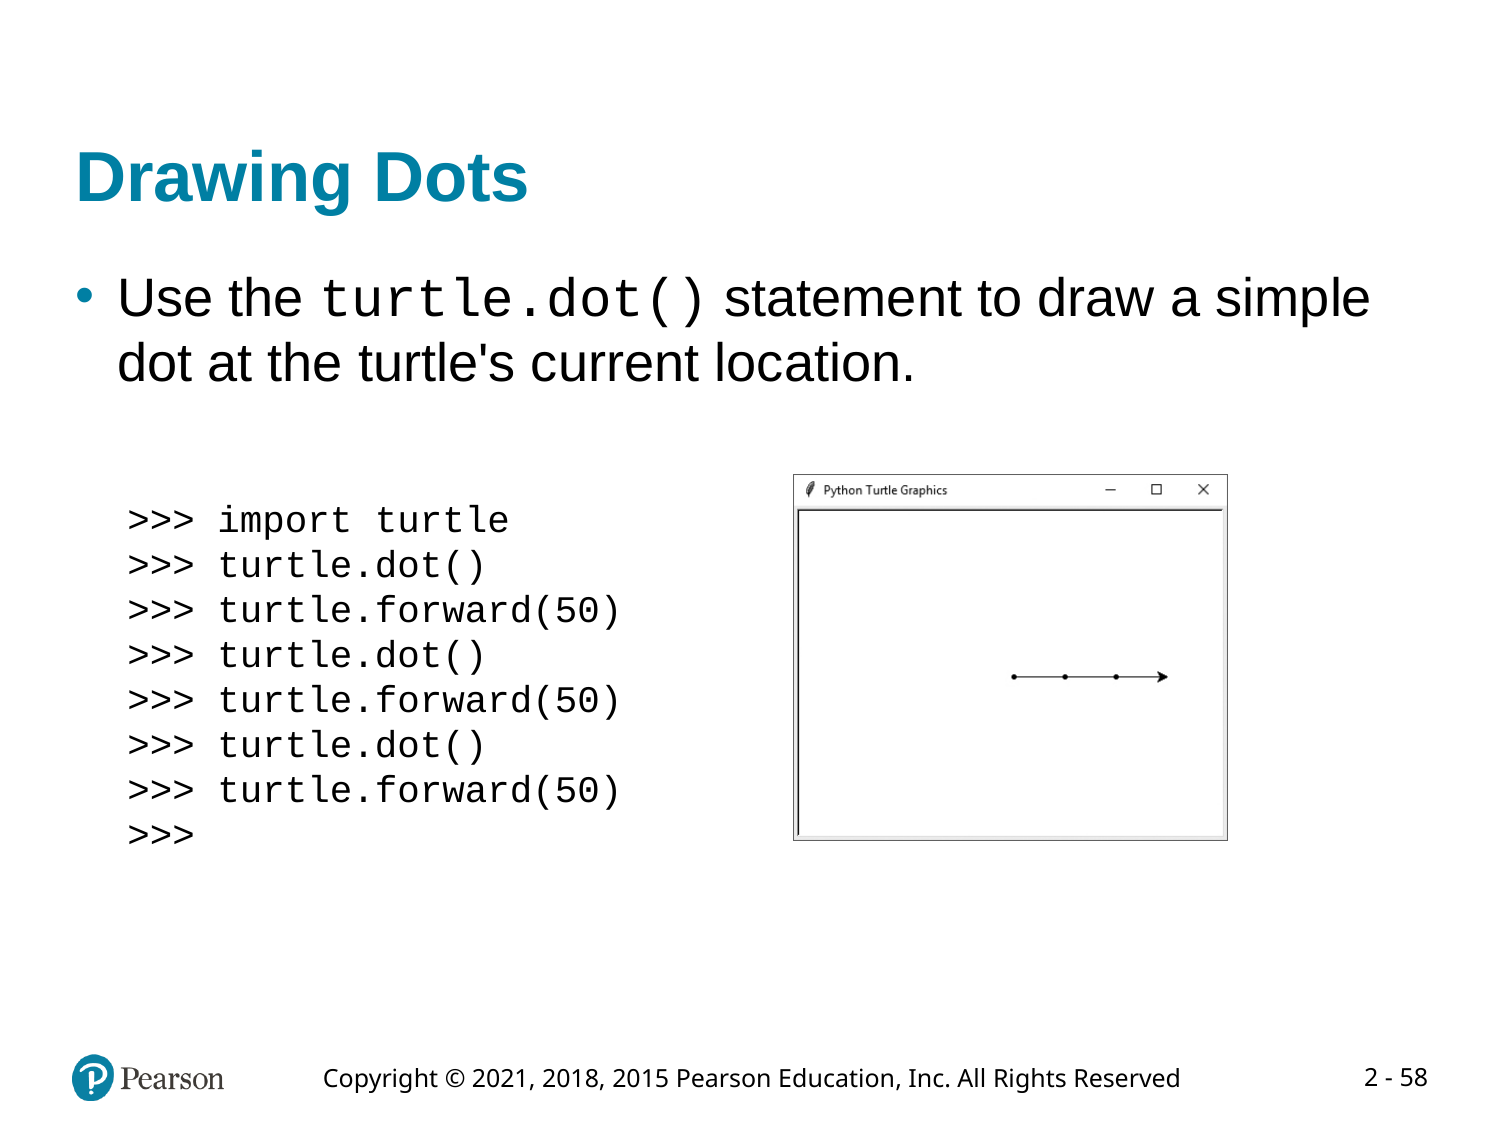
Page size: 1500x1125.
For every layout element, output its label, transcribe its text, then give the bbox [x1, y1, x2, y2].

picture [99, 1054, 224, 1101]
picture [72, 1054, 89, 1072]
title Drawing Dots [75, 35, 1425, 216]
list Use the turtle.dot() statement to draw a simple dot at the turtle's current location. [75, 262, 1425, 1005]
picture [72, 1087, 83, 1101]
picture [793, 474, 1228, 841]
picture [81, 1064, 107, 1089]
text_box >>> import turtle >>> turtle.dot() >>> turtle.forward(50) >>> turtle.dot() >>> turtle.forward(50) >>> turtle.dot() >>> turtle.forward(50) >>> [112, 487, 675, 863]
